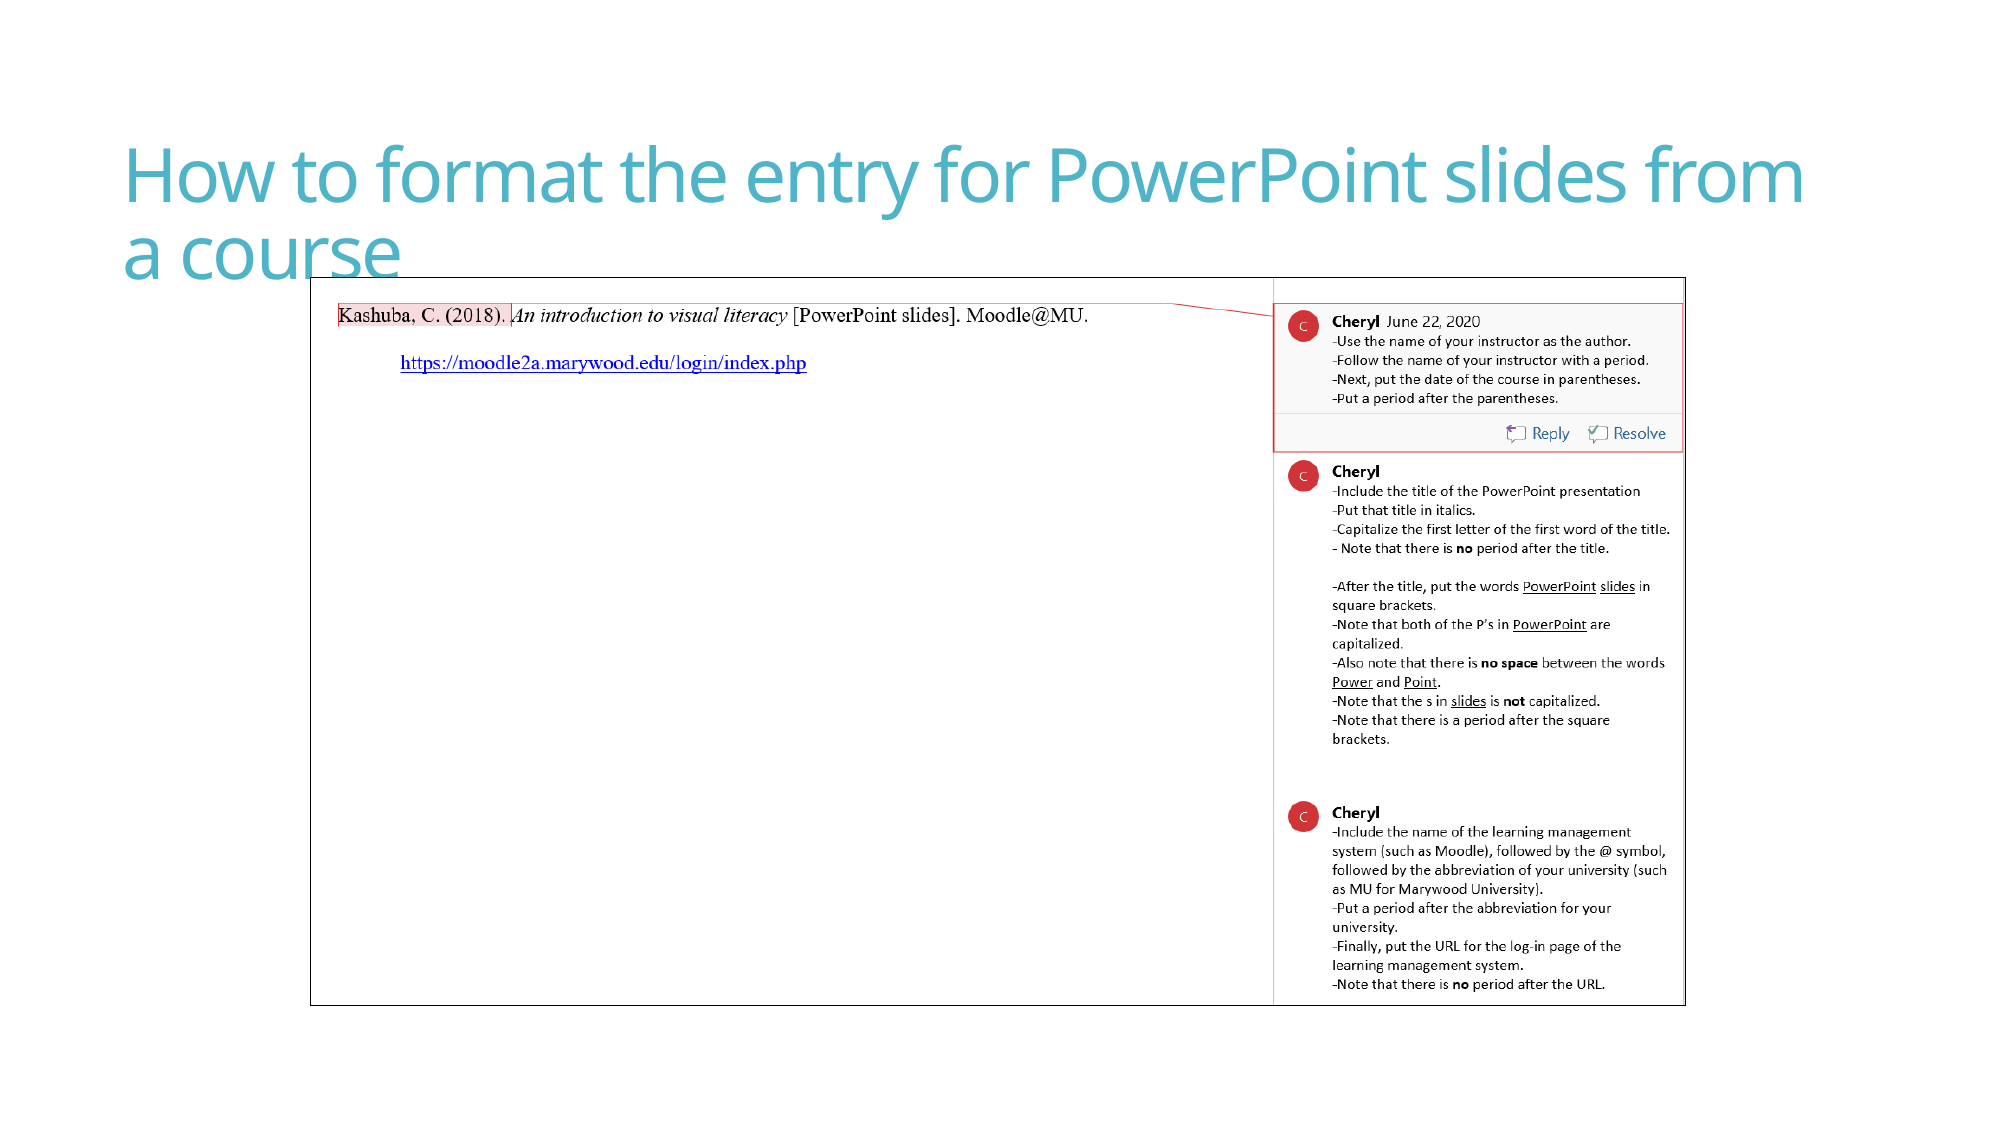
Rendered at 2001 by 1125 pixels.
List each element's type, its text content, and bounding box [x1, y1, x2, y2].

title How to format the entry for PowerPoint slides from a course [107, 81, 1875, 354]
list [310, 277, 1686, 1006]
